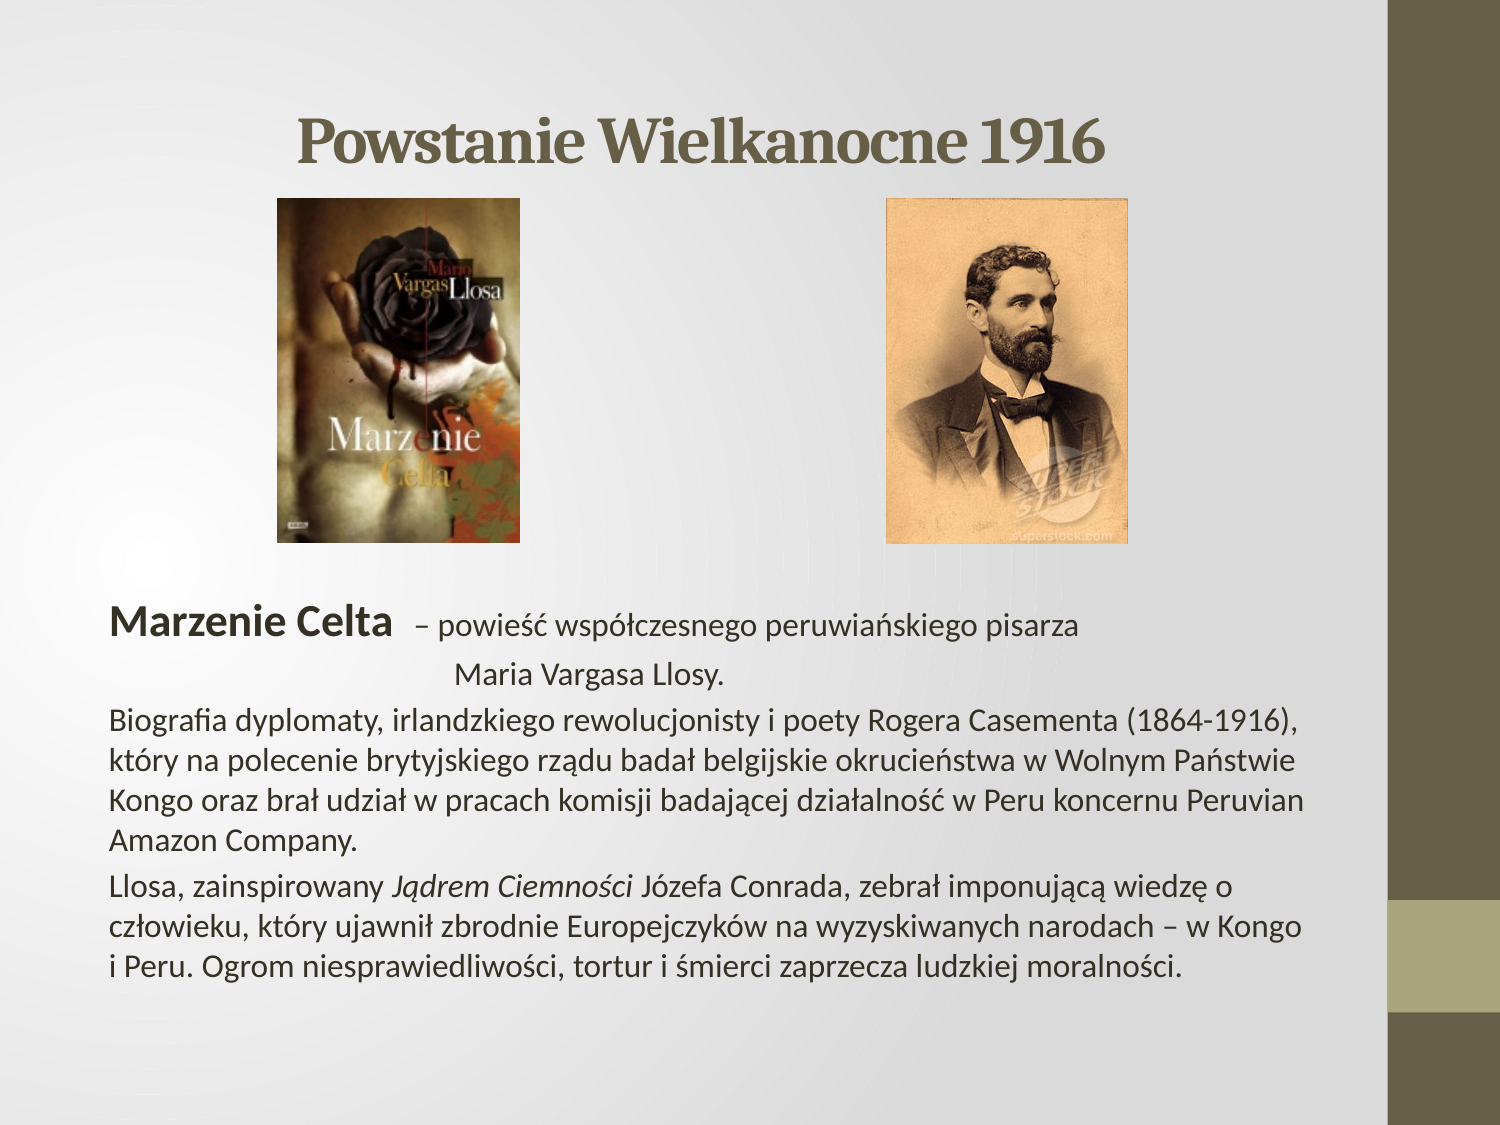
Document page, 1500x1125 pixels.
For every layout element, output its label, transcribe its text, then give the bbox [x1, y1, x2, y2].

picture [276, 198, 521, 544]
list Marzenie Celta – powieść współczesnego peruwiańskiego pisarza Maria Vargasa Llosy. Biografia dyplomaty, irlandzkiego rewolucjonisty i poety Rogera Casementa (1864-1916), który na polecenie brytyjskiego rządu badał belgijskie okrucieństwa w Wolnym Państwie Kongo oraz brał udział w pracach komisji badającej działalność w Peru koncernu Peruvian Amazon Company. Llosa, zainspirowany Jądrem Ciemności Józefa Conrada, zebrał imponującą wiedzę o człowieku, który ujawnił zbrodnie Europejczyków na wyzyskiwanych narodach – w Kongo i Peru. Ogrom niesprawiedliwości, tortur i śmierci zaprzecza ludzkiej moralności. [75, 208, 1325, 1050]
picture [886, 198, 1129, 545]
title Powstanie Wielkanocne 1916 [76, 42, 1327, 231]
